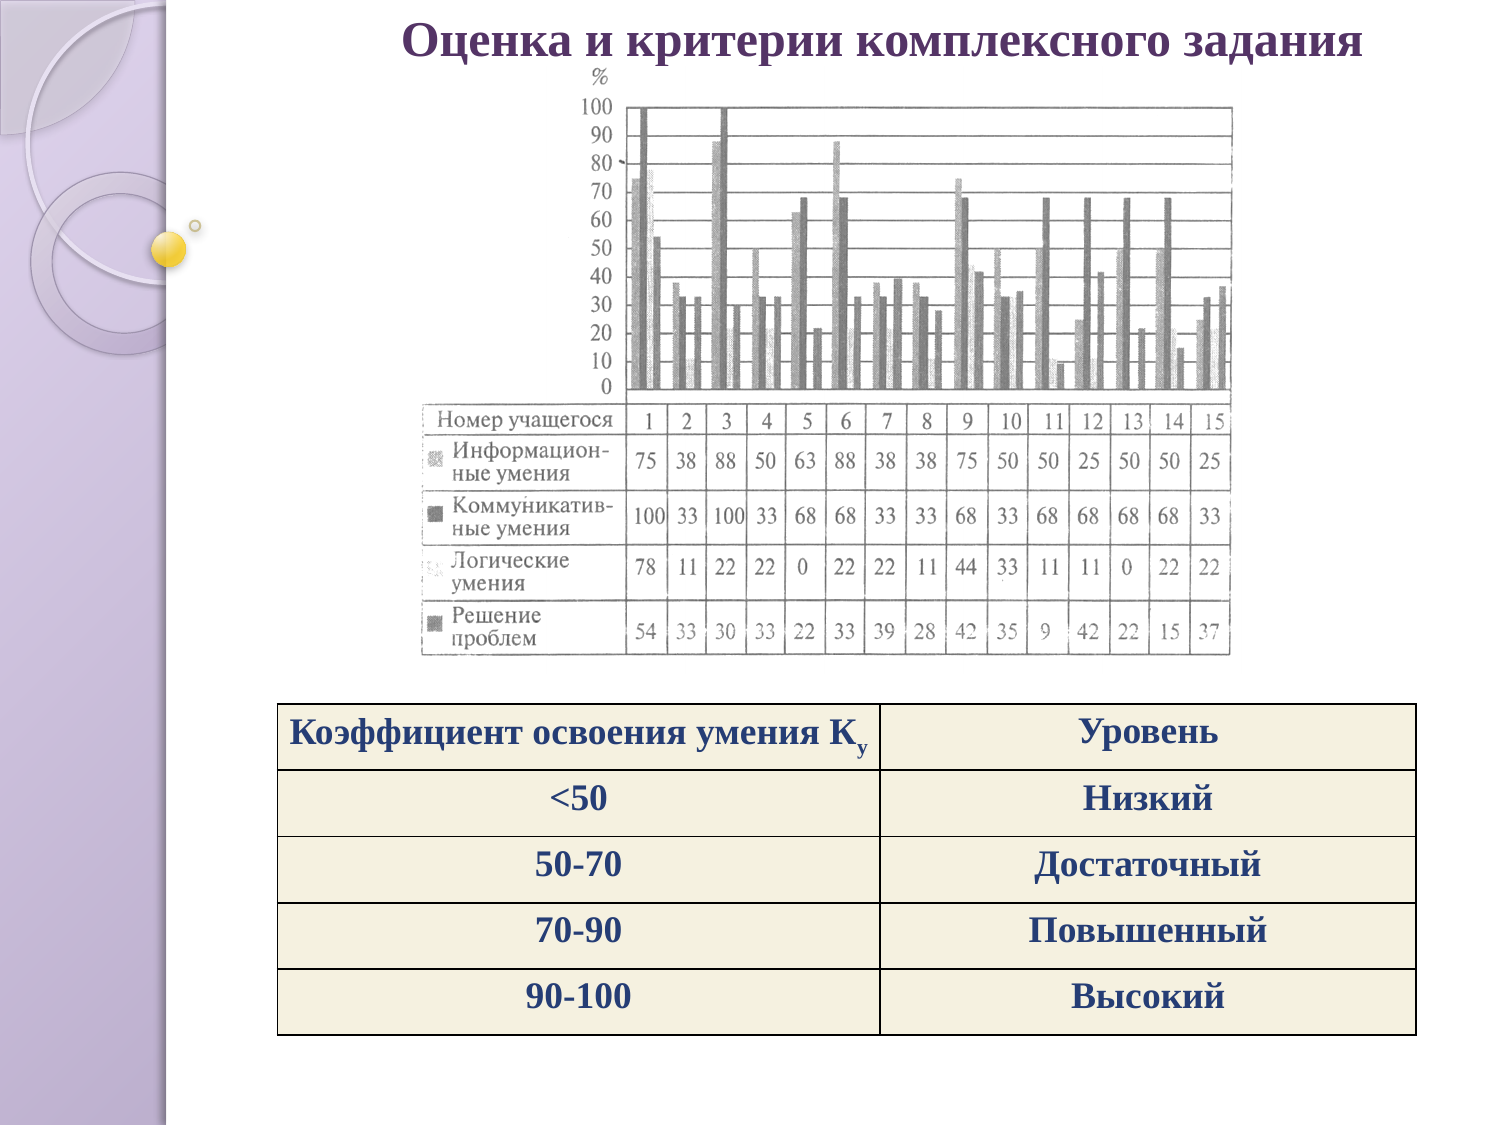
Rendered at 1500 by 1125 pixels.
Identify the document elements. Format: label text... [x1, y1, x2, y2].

table_cell <50 [278, 771, 879, 836]
table_cell Достаточный [881, 837, 1415, 902]
table_cell 50-70 [278, 837, 879, 902]
table_cell Низкий [881, 771, 1415, 836]
table_header Коэффициент освоения умения Ку [278, 705, 879, 769]
table_header Уровень [881, 705, 1415, 769]
table_cell Высокий [881, 970, 1415, 1034]
table_cell Повышенный [881, 904, 1415, 968]
table_cell 70-90 [278, 904, 879, 968]
text_box Оценка и критерии комплексного задания к тексту «Воздух» [265, 5, 1495, 149]
picture [407, 66, 1242, 674]
table_cell 90-100 [278, 970, 879, 1034]
